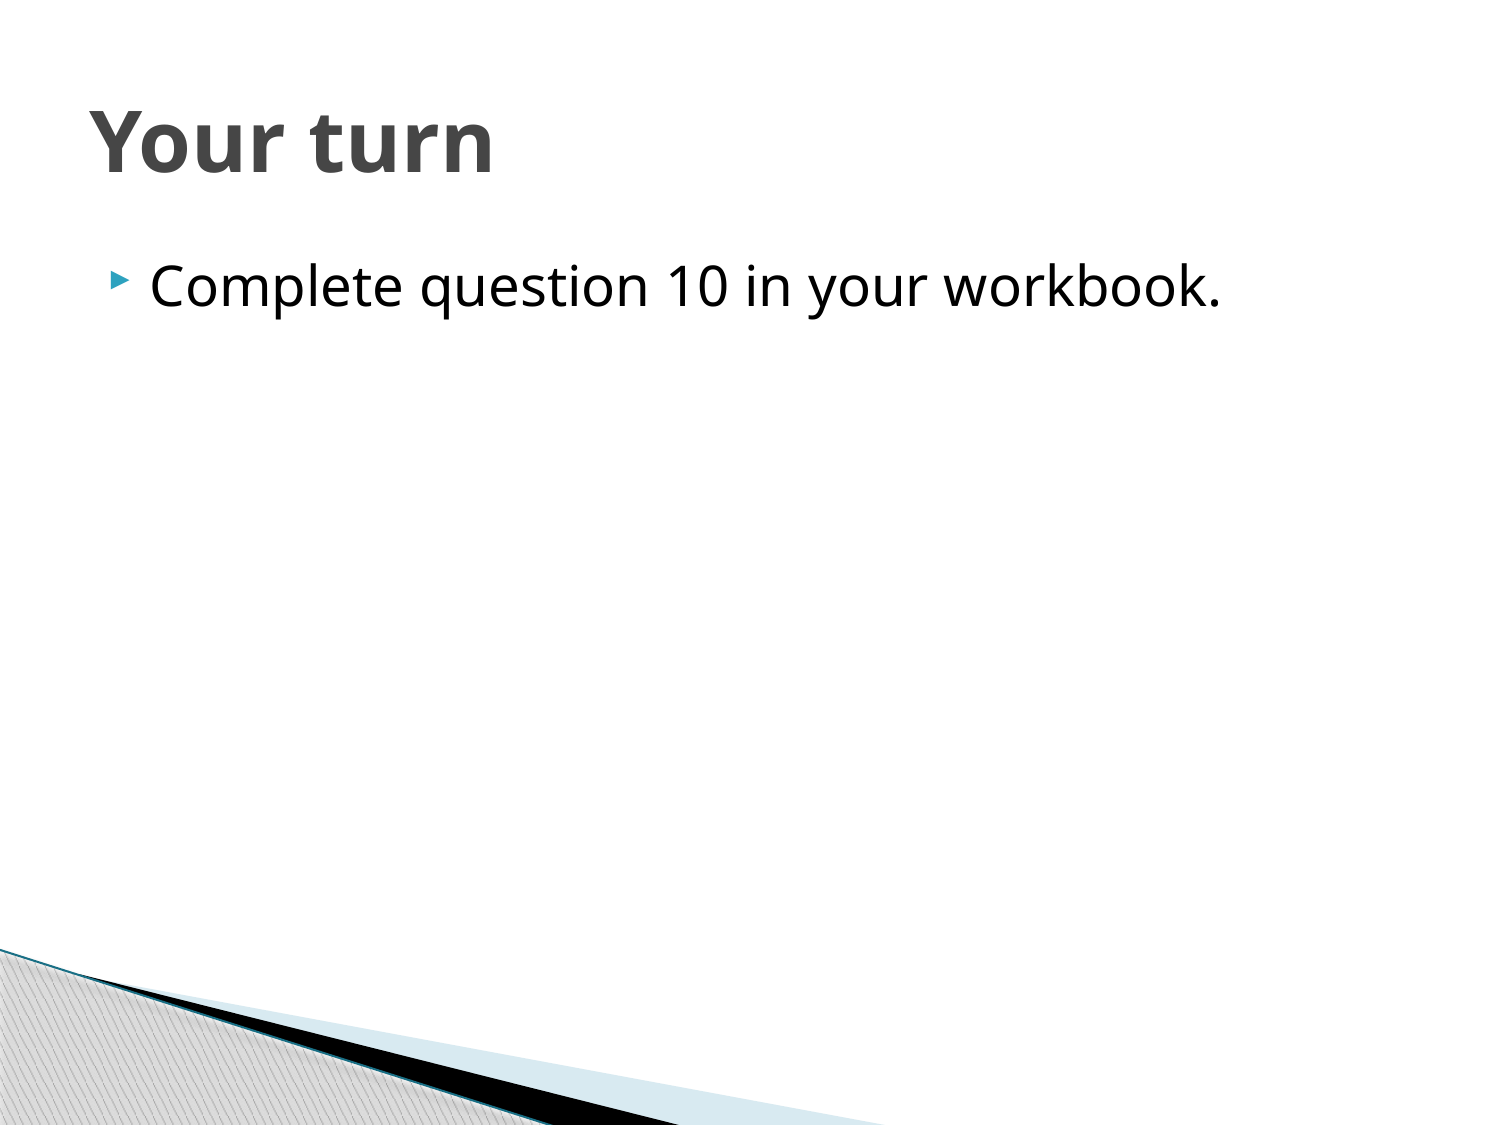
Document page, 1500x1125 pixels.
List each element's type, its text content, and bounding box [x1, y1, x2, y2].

title Your turn [75, 45, 1425, 233]
list Complete question 10 in your workbook. [75, 243, 1425, 986]
